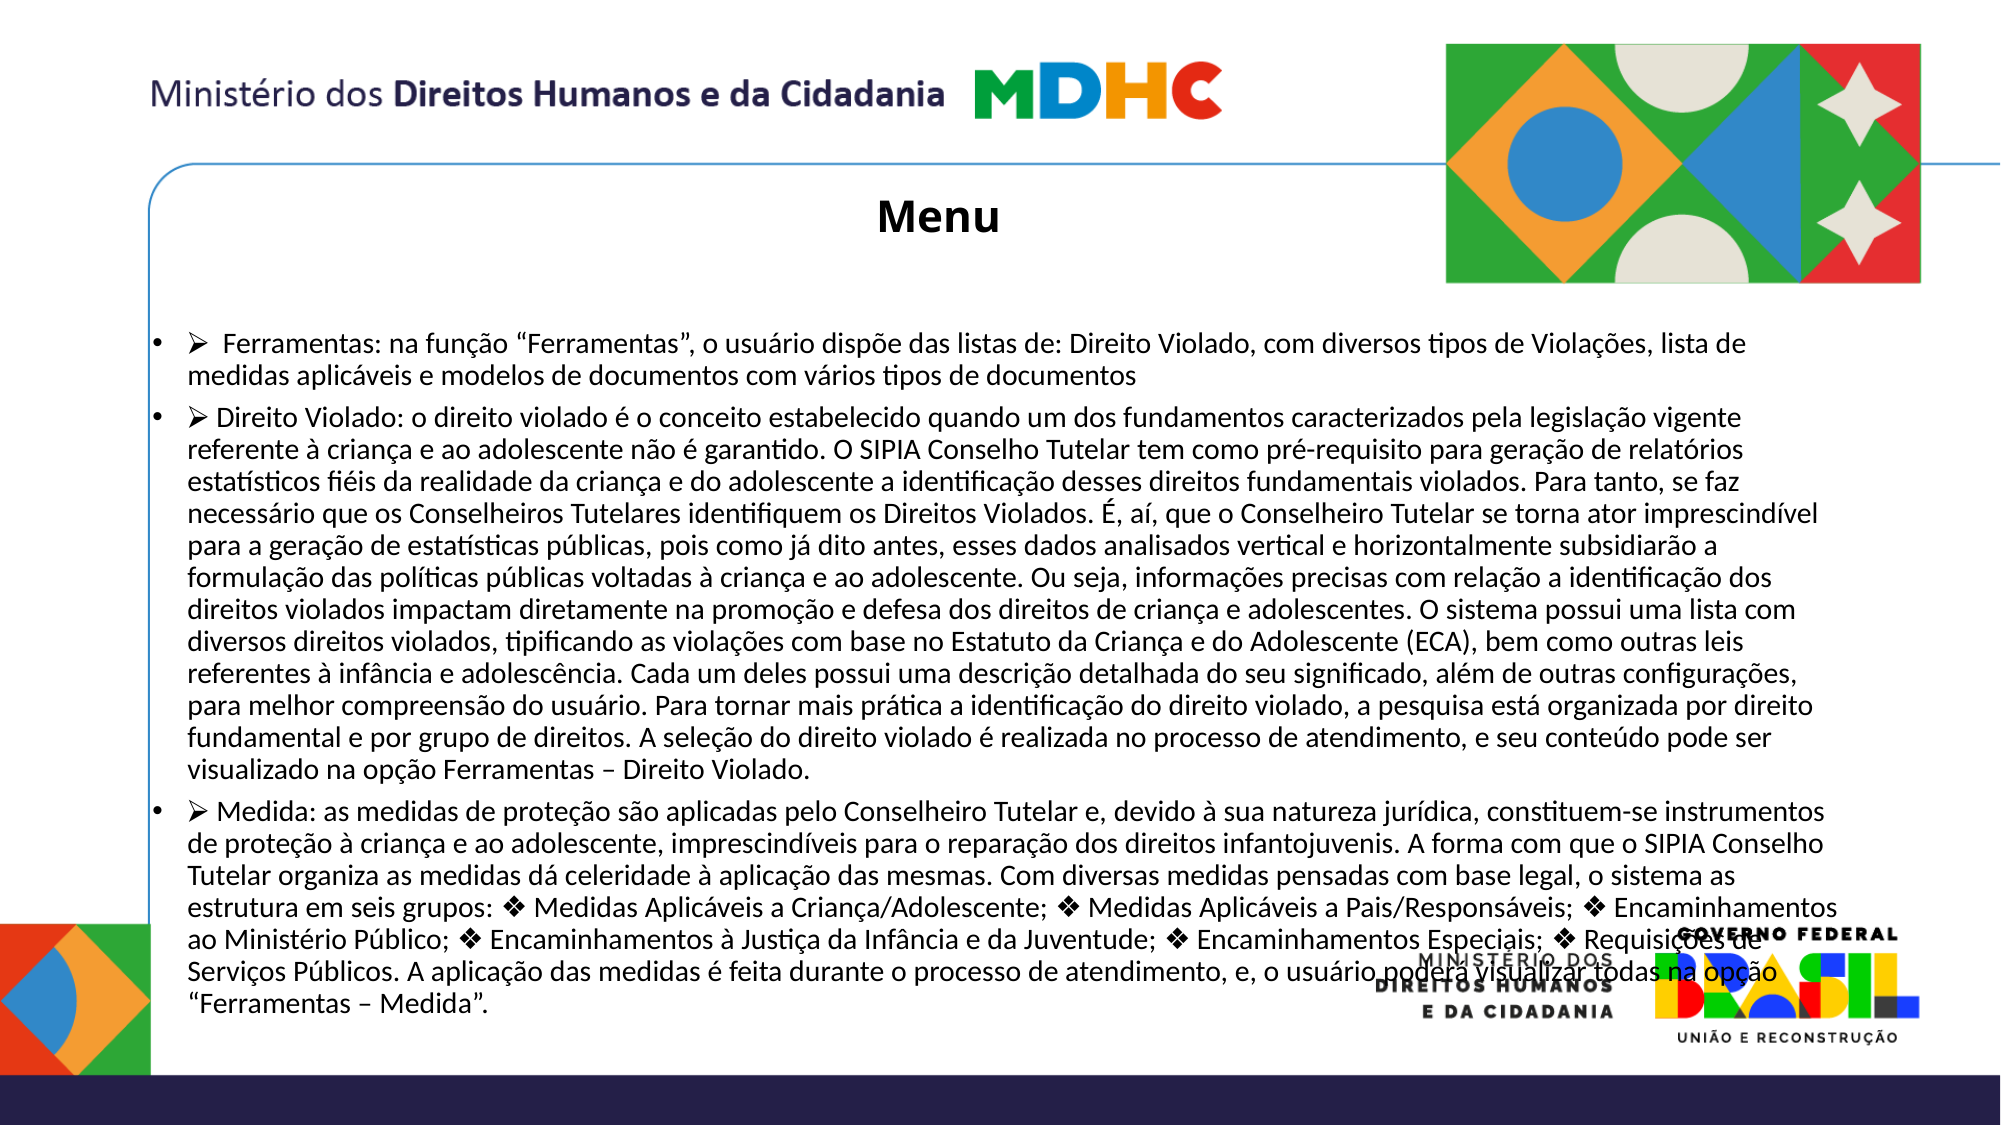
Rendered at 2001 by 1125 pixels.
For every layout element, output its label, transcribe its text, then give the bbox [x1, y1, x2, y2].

picture [0, 0, 2001, 1125]
list ⮚ Ferramentas: na função “Ferramentas”, o usuário dispõe das listas de: Direito Violado, com diversos tipos de Violações, lista de medidas aplicáveis e modelos de documentos com vários tipos de documentos ⮚ Direito Violado: o direito violado é o conceito estabelecido quando um dos fundamentos caracterizados pela legislação vigente referente à criança e ao adolescente não é garantido. O SIPIA Conselho Tutelar tem como pré-requisito para geração de relatórios estatísticos fiéis da realidade da criança e do adolescente a identificação desses direitos fundamentais violados. Para tanto, se faz necessário que os Conselheiros Tutelares identifiquem os Direitos Violados. É, aí, que o Conselheiro Tutelar se torna ator imprescindível para a geração de estatísticas públicas, pois como já dito antes, esses dados analisados vertical e horizontalmente subsidiarão a formulação das políticas públicas voltadas à criança e ao adolescente. Ou seja, informações precisas com relação a identificação dos direitos violados impactam diretamente na promoção e defesa dos direitos de criança e adolescentes. O sistema possui uma lista com diversos direitos violados, tipificando as violações com base no Estatuto da Criança e do Adolescente (ECA), bem como outras leis referentes à infância e adolescência. Cada um deles possui uma descrição detalhada do seu significado, além de outras configurações, para melhor compreensão do usuário. Para tornar mais prática a identificação do direito violado, a pesquisa está organizada por direito fundamental e por grupo de direitos. A seleção do direito violado é realizada no processo de atendimento, e seu conteúdo pode ser visualizado na opção Ferramentas – Direito Violado. ⮚ Medida: as medidas de proteção são aplicadas pelo Conselheiro Tutelar e, devido à sua natureza jurídica, constituem-se instrumentos de proteção à criança e ao adolescente, imprescindíveis para o reparação dos direitos infantojuvenis. A forma com que o SIPIA Conselho Tutelar organiza as medidas dá celeridade à aplicação das mesmas. Com diversas medidas pensadas com base legal, o sistema as estrutura em seis grupos: ❖ Medidas Aplicáveis a Criança/Adolescente; ❖ Medidas Aplicáveis a Pais/Responsáveis; ❖ Encaminhamentos ao Ministério Público; ❖ Encaminhamentos à Justiça da Infância e da Juventude; ❖ Encaminhamentos Especiais; ❖ Requisições de Serviços Públicos. A aplicação das medidas é feita durante o processo de atendimento, e, o usuário poderá visualizar todas na opção “Ferramentas – Medida”. [137, 320, 1863, 1035]
title Menu [861, 186, 1139, 250]
